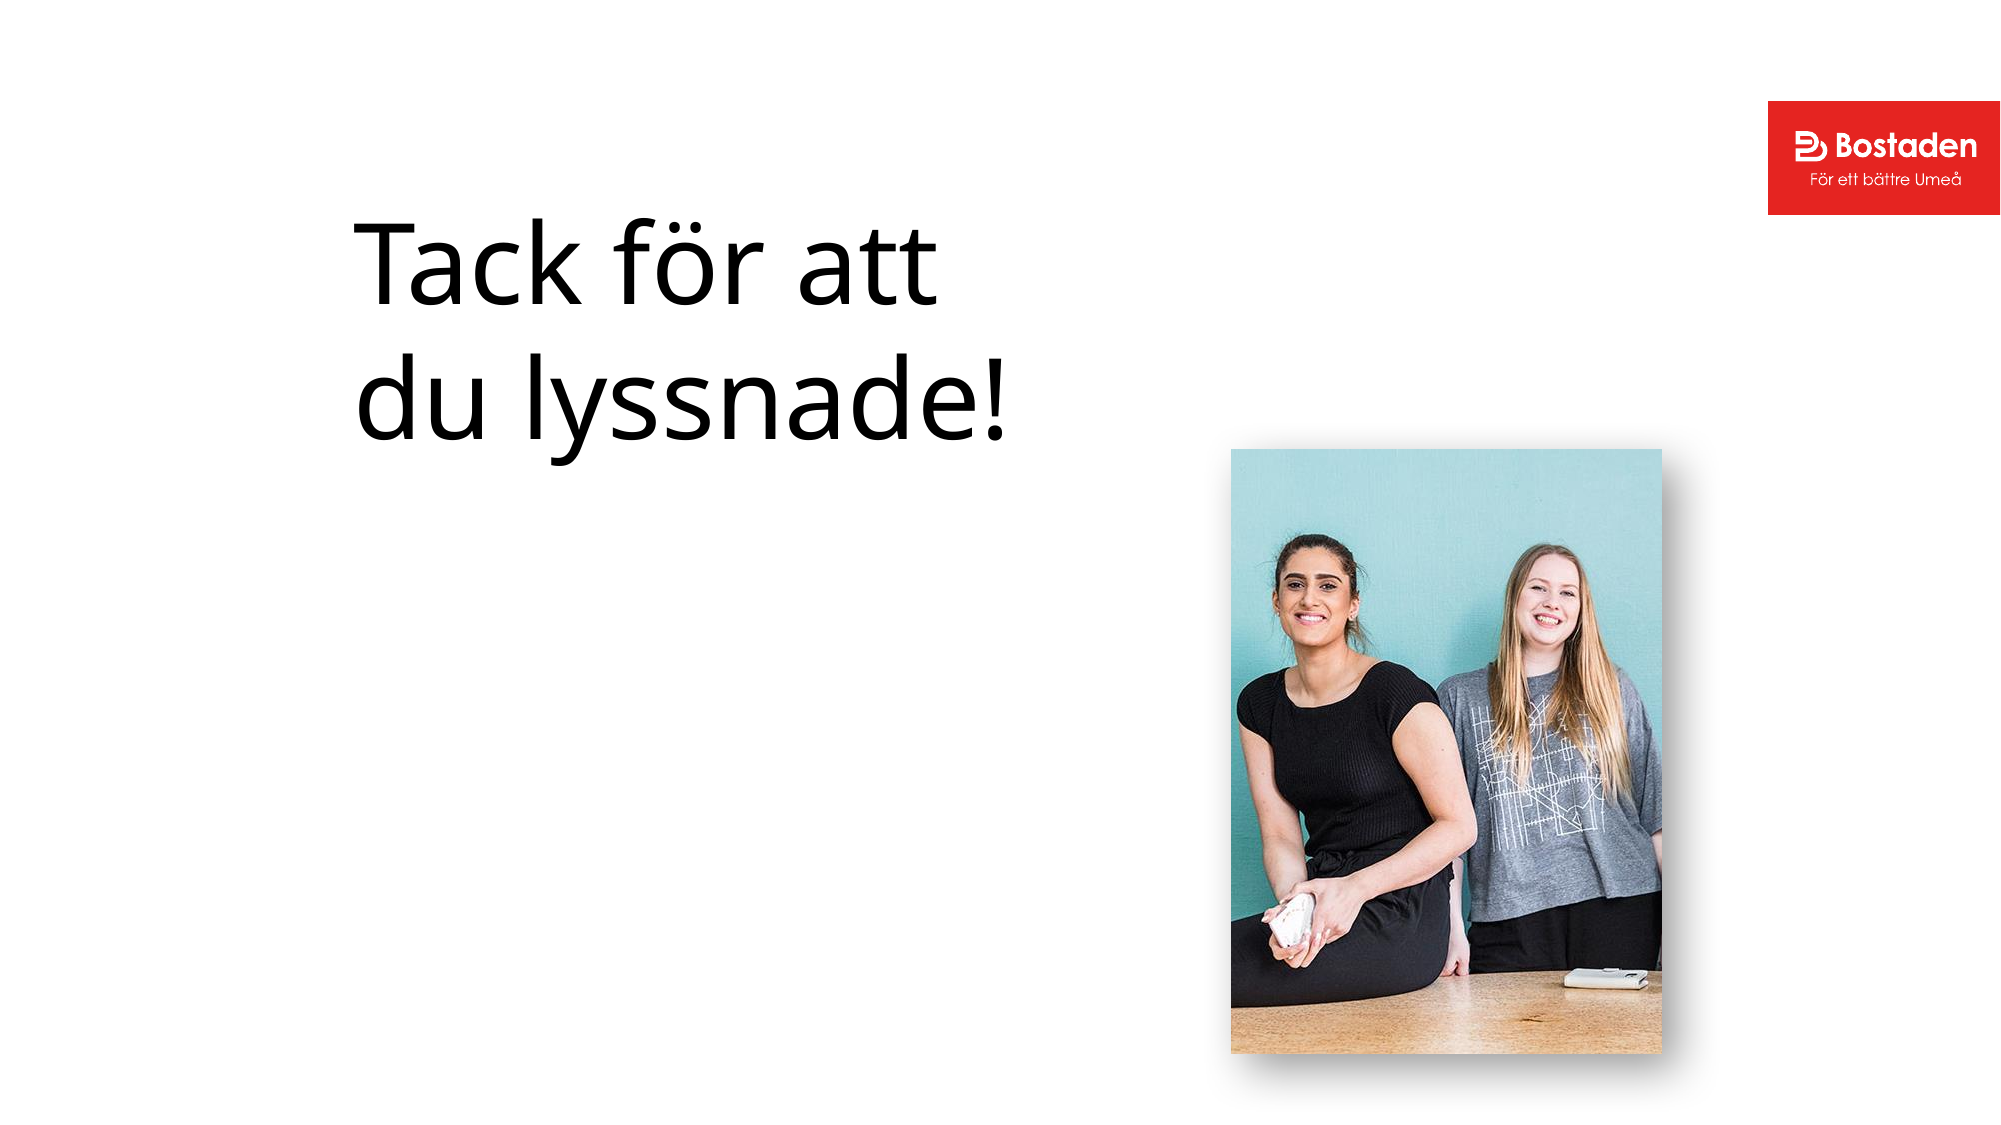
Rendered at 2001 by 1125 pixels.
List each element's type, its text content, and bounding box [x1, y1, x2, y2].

picture [1231, 449, 1662, 1055]
text_box Tack för att du lyssnade! [338, 184, 1083, 470]
